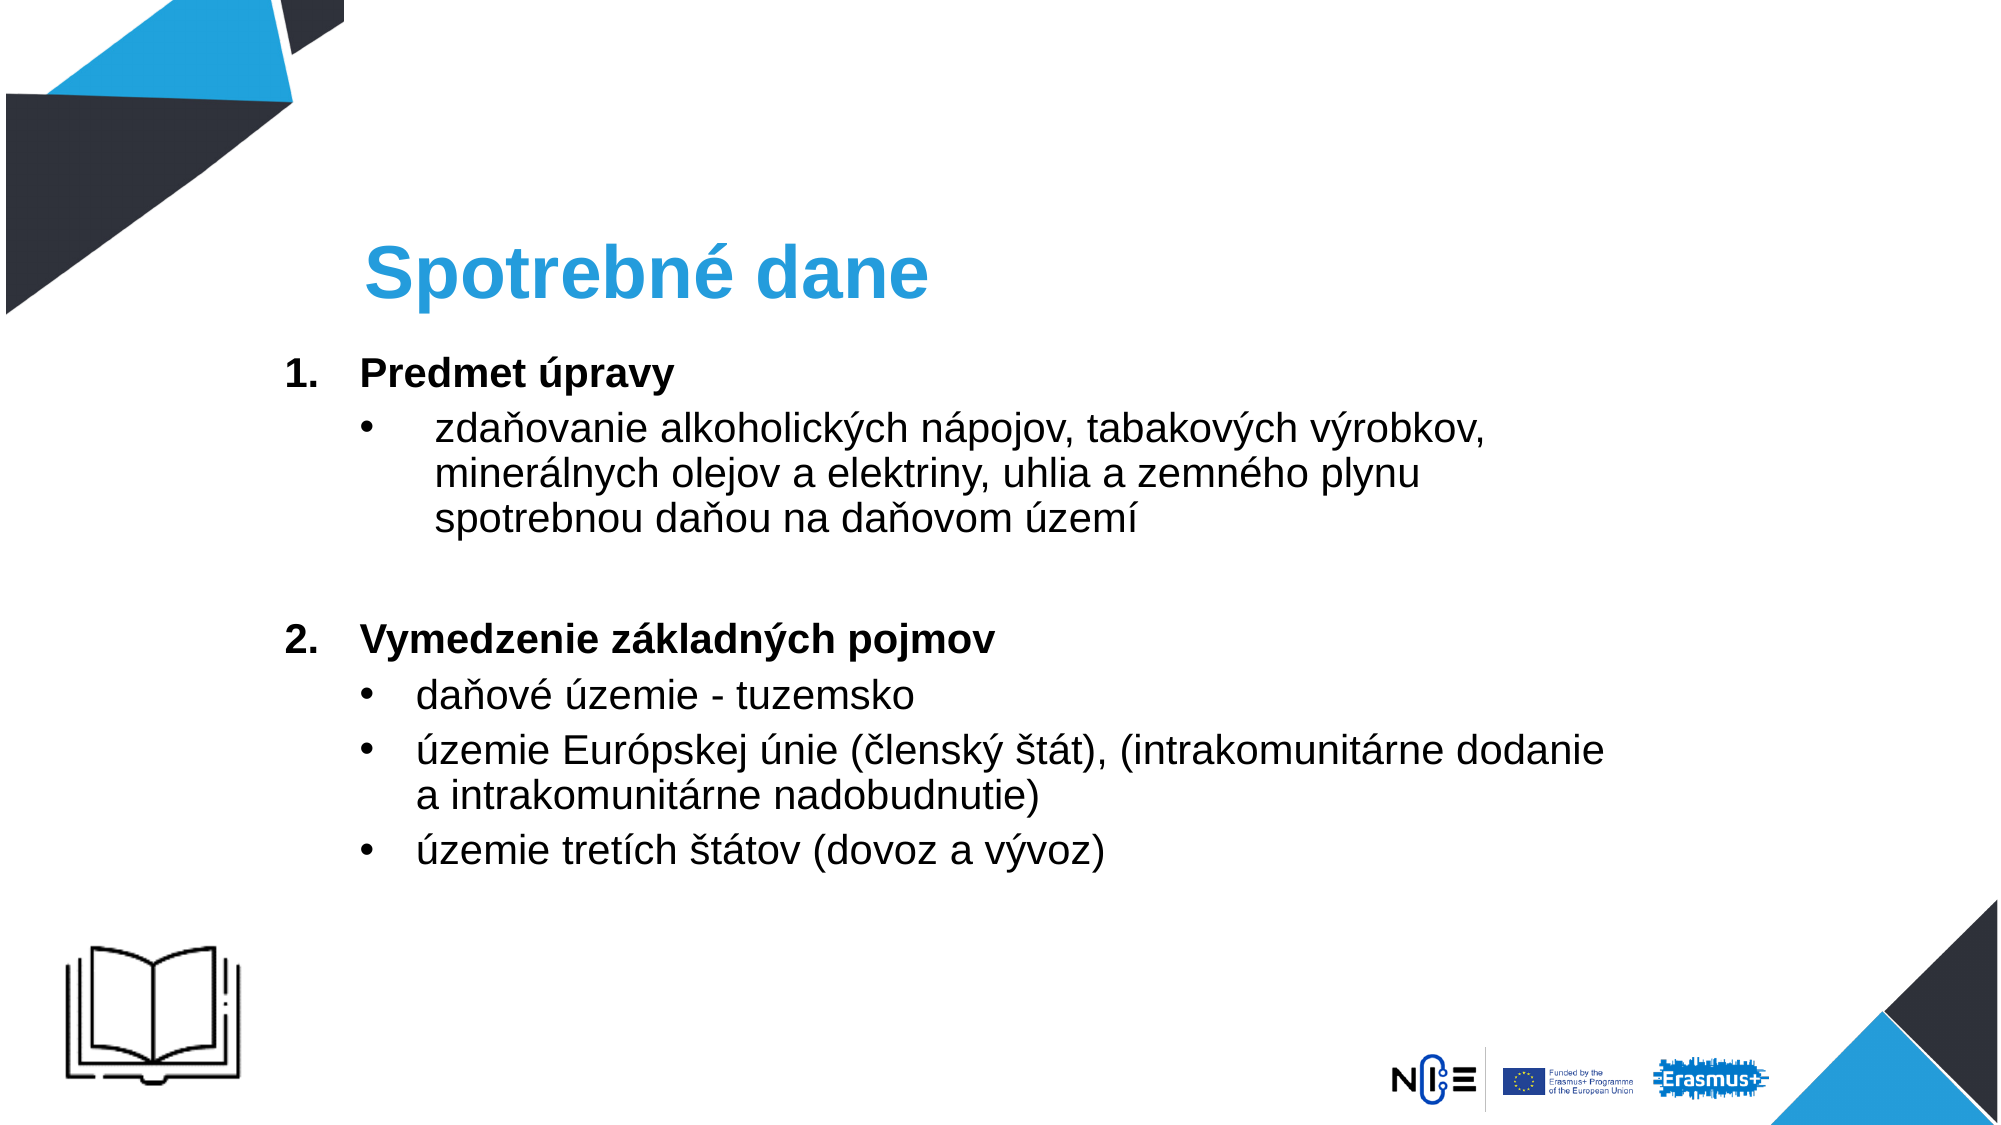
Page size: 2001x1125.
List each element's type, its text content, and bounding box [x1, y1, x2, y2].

picture [1375, 895, 2000, 1125]
picture [6, 0, 344, 318]
subtitle Predmet úpravy​ zdaňovanie alkoholických nápojov, tabakových výrobkov, minerálnych olejov a elektriny, uhlia a zemného plynu spotrebnou daňou na daňovom území​ Vymedzenie základných pojmov​ daňové územie - tuzemsko​ územie Európskej únie (členský štát), (intrakomunitárne dodanie a intrakomunitárne nadobudnutie)​ územie tretích štátov (dovoz a vývoz)​ [269, 343, 1638, 1068]
picture [63, 938, 246, 1091]
title Spotrebné dane​​ [349, 184, 1850, 323]
